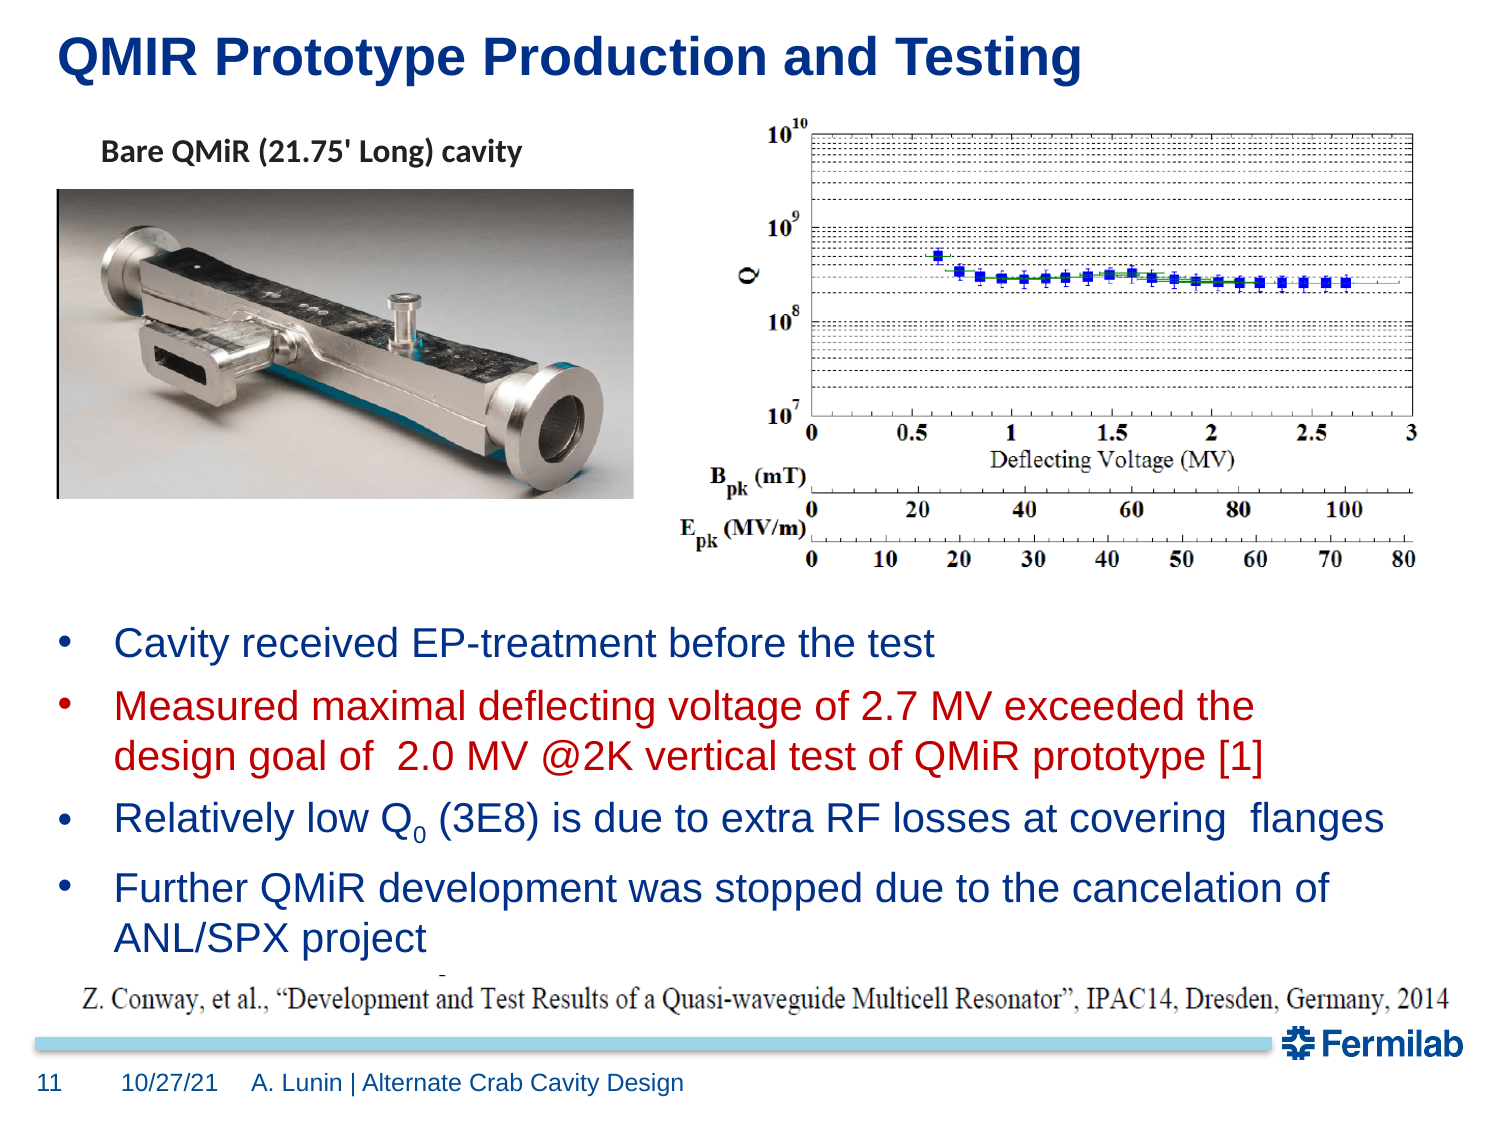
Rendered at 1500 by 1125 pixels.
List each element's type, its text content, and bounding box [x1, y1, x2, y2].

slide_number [120, 1066, 232, 1107]
footer A. Lunin | Alternate Crab Cavity Design [251, 1066, 1279, 1107]
slide_number 11 [36, 1066, 105, 1106]
text_box Bare QMiR (21.75' Long) cavity [86, 121, 539, 177]
picture [56, 189, 634, 499]
picture [662, 109, 1437, 594]
picture [1282, 1026, 1463, 1060]
text_box Cavity received EP-treatment before the test Measured maximal deflecting voltage of 2.7 MV exceeded the design goal of 2.0 MV @2K vertical test of QMiR prototype [1] Relatively low Q0 (3E8) is due to extra RF losses at covering flanges Further QMiR development was stopped due to the cancelation of ANL/SPX project [42, 608, 1403, 968]
picture [73, 974, 1458, 1019]
text_box QMIR Prototype Production and Testing [42, 13, 1417, 94]
